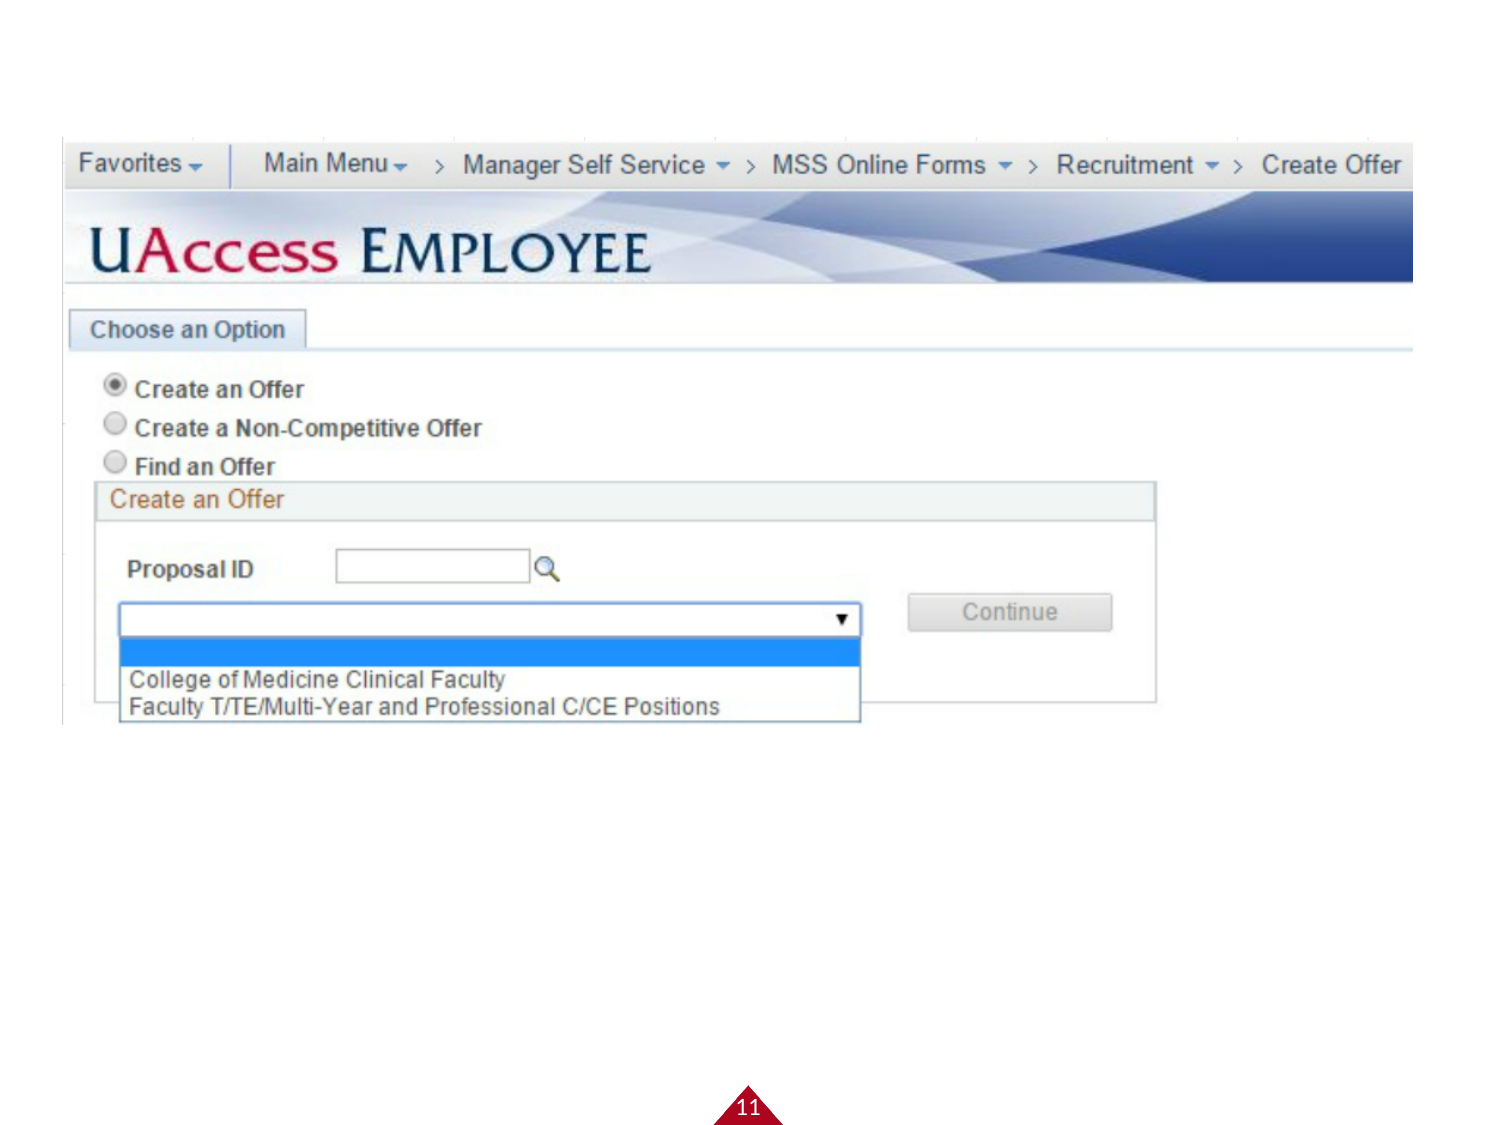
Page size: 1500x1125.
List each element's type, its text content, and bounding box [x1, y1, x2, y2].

slide_number 11 [715, 1075, 781, 1125]
picture [62, 137, 1413, 726]
